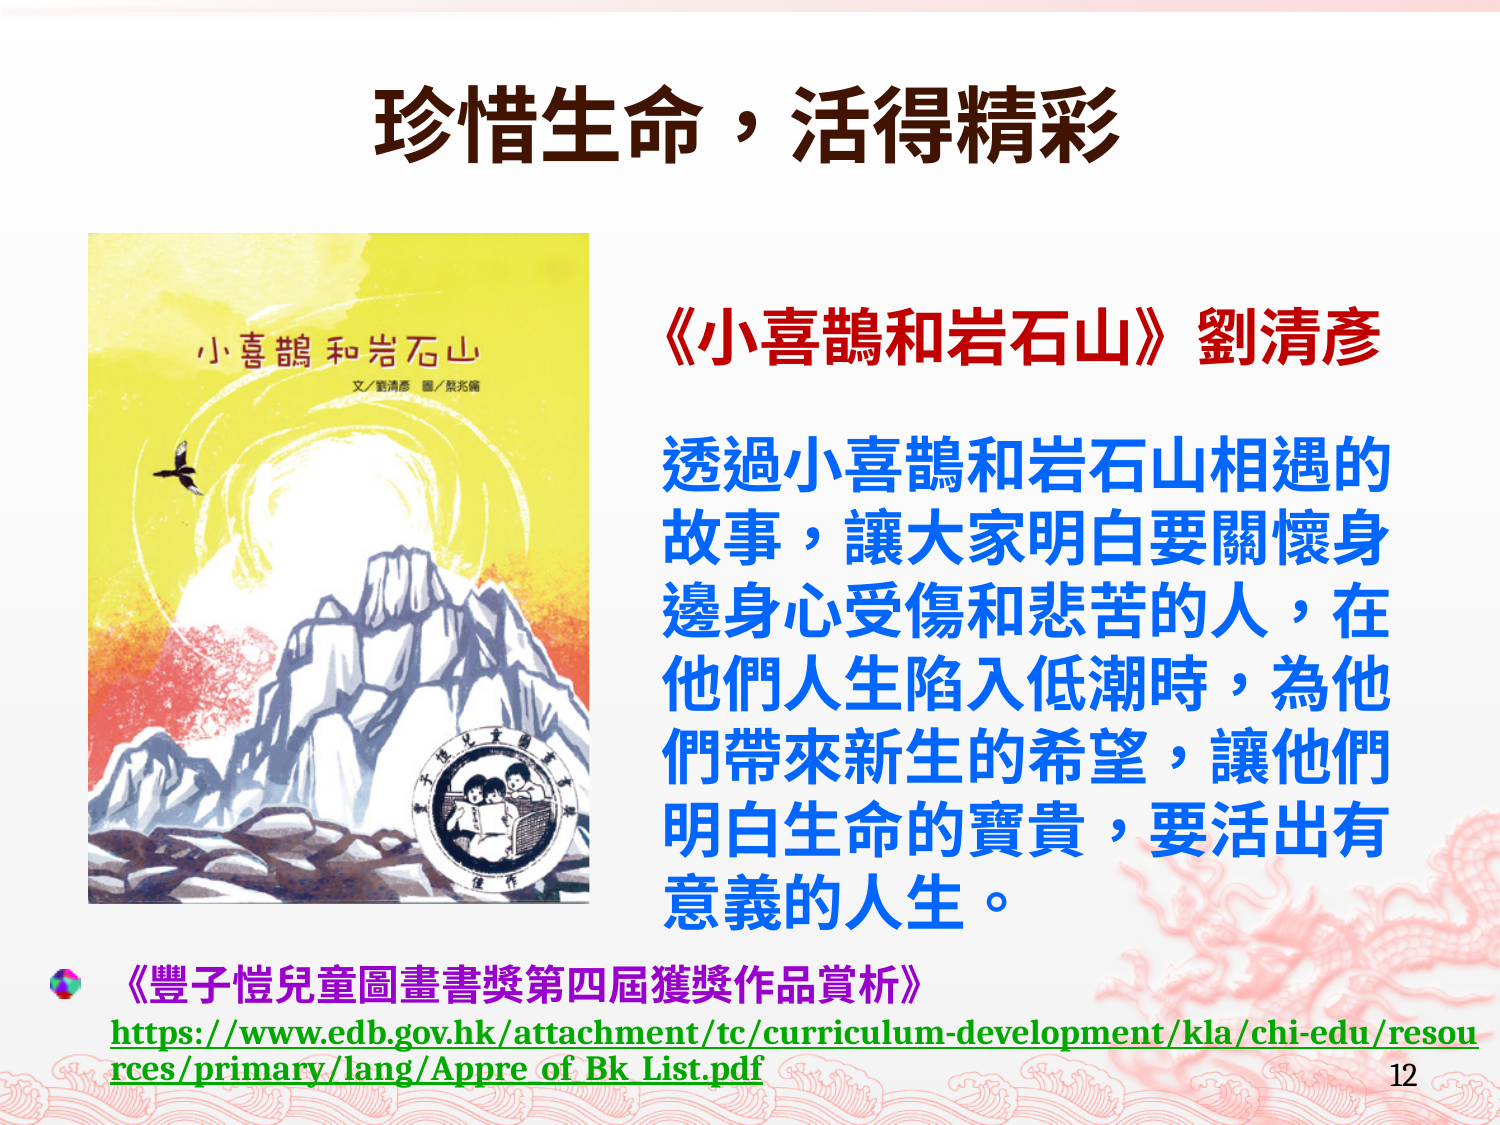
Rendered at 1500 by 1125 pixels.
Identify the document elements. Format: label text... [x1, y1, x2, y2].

title 珍惜生命，活得精彩 [72, 46, 1423, 201]
text_box 《小喜鵲和岩石山》劉清彥 [619, 290, 1482, 381]
text_box 《豐子愷兒童圖畫書獎第四屆獲獎作品賞析》 https://www.edb.gov.hk/attachment/tc/curriculum-development/kla/chi-edu/resources/primary/lang/Appre_of_Bk_List.pdf [36, 951, 1500, 1125]
picture [50, 969, 81, 999]
text_box 透過小喜鵲和岩石山相遇的故事，讓大家明白要關懷身邊身心受傷和悲苦的人，在他們人生陷入低潮時，為他們帶來新生的希望，讓他們明白生命的寶貴，要活出有意義的人生。 [630, 381, 1441, 951]
picture [87, 232, 590, 905]
